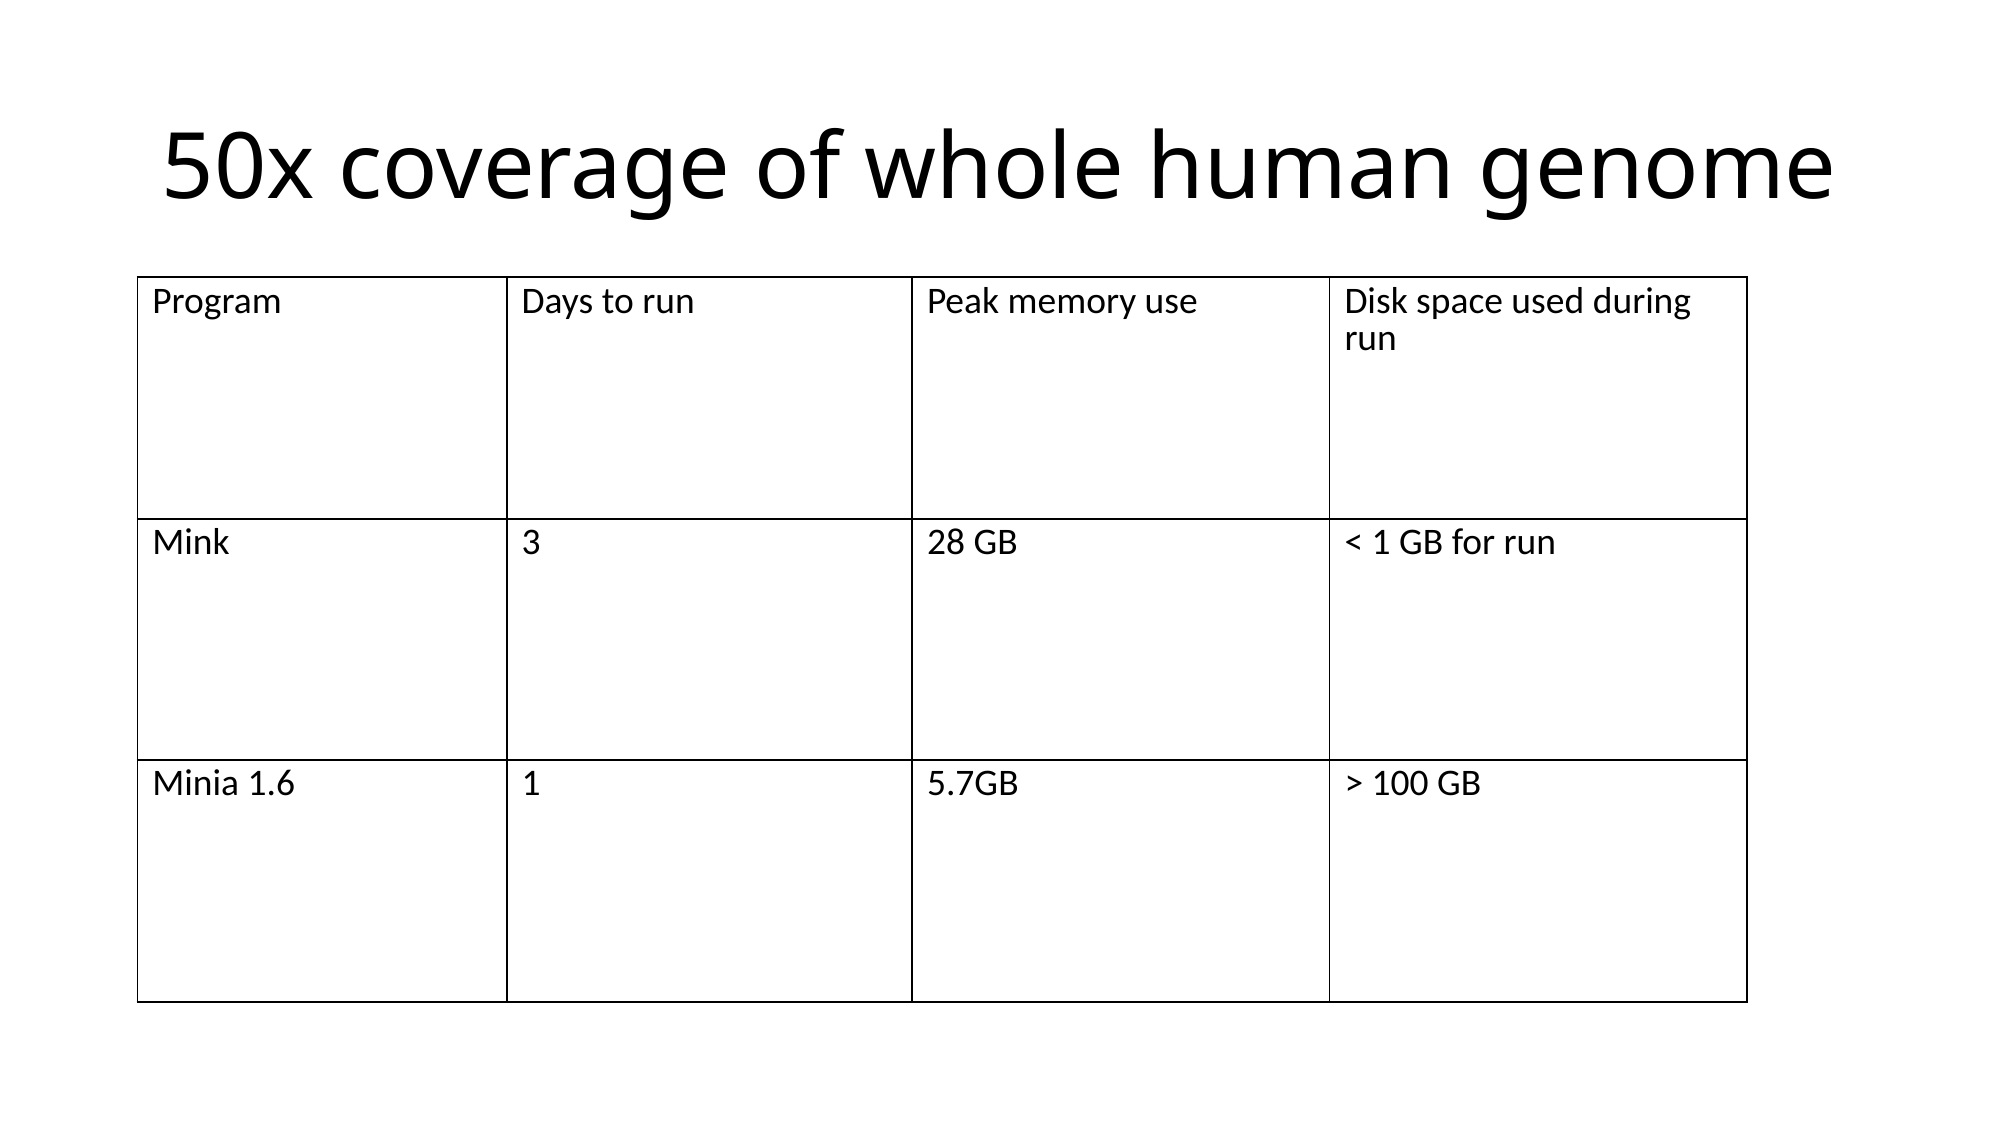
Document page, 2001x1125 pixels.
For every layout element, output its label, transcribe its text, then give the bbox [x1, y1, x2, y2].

table_cell > 100 GB [1330, 761, 1746, 1001]
table_cell 28 GB [913, 520, 1329, 759]
table_cell 1 [508, 761, 911, 1001]
title 50x coverage of whole human genome [137, 59, 1863, 278]
table_cell Minia 1.6 [138, 761, 506, 1001]
table_header Days to run [508, 278, 911, 518]
table_cell Mink [138, 520, 506, 759]
table_header Disk space used during run [1330, 278, 1746, 518]
table_cell < 1 GB for run [1330, 520, 1746, 759]
table_header Peak memory use [913, 278, 1329, 518]
table_cell 3 [508, 520, 911, 759]
table_header Program [138, 278, 506, 518]
table_cell 5.7GB [913, 761, 1329, 1001]
